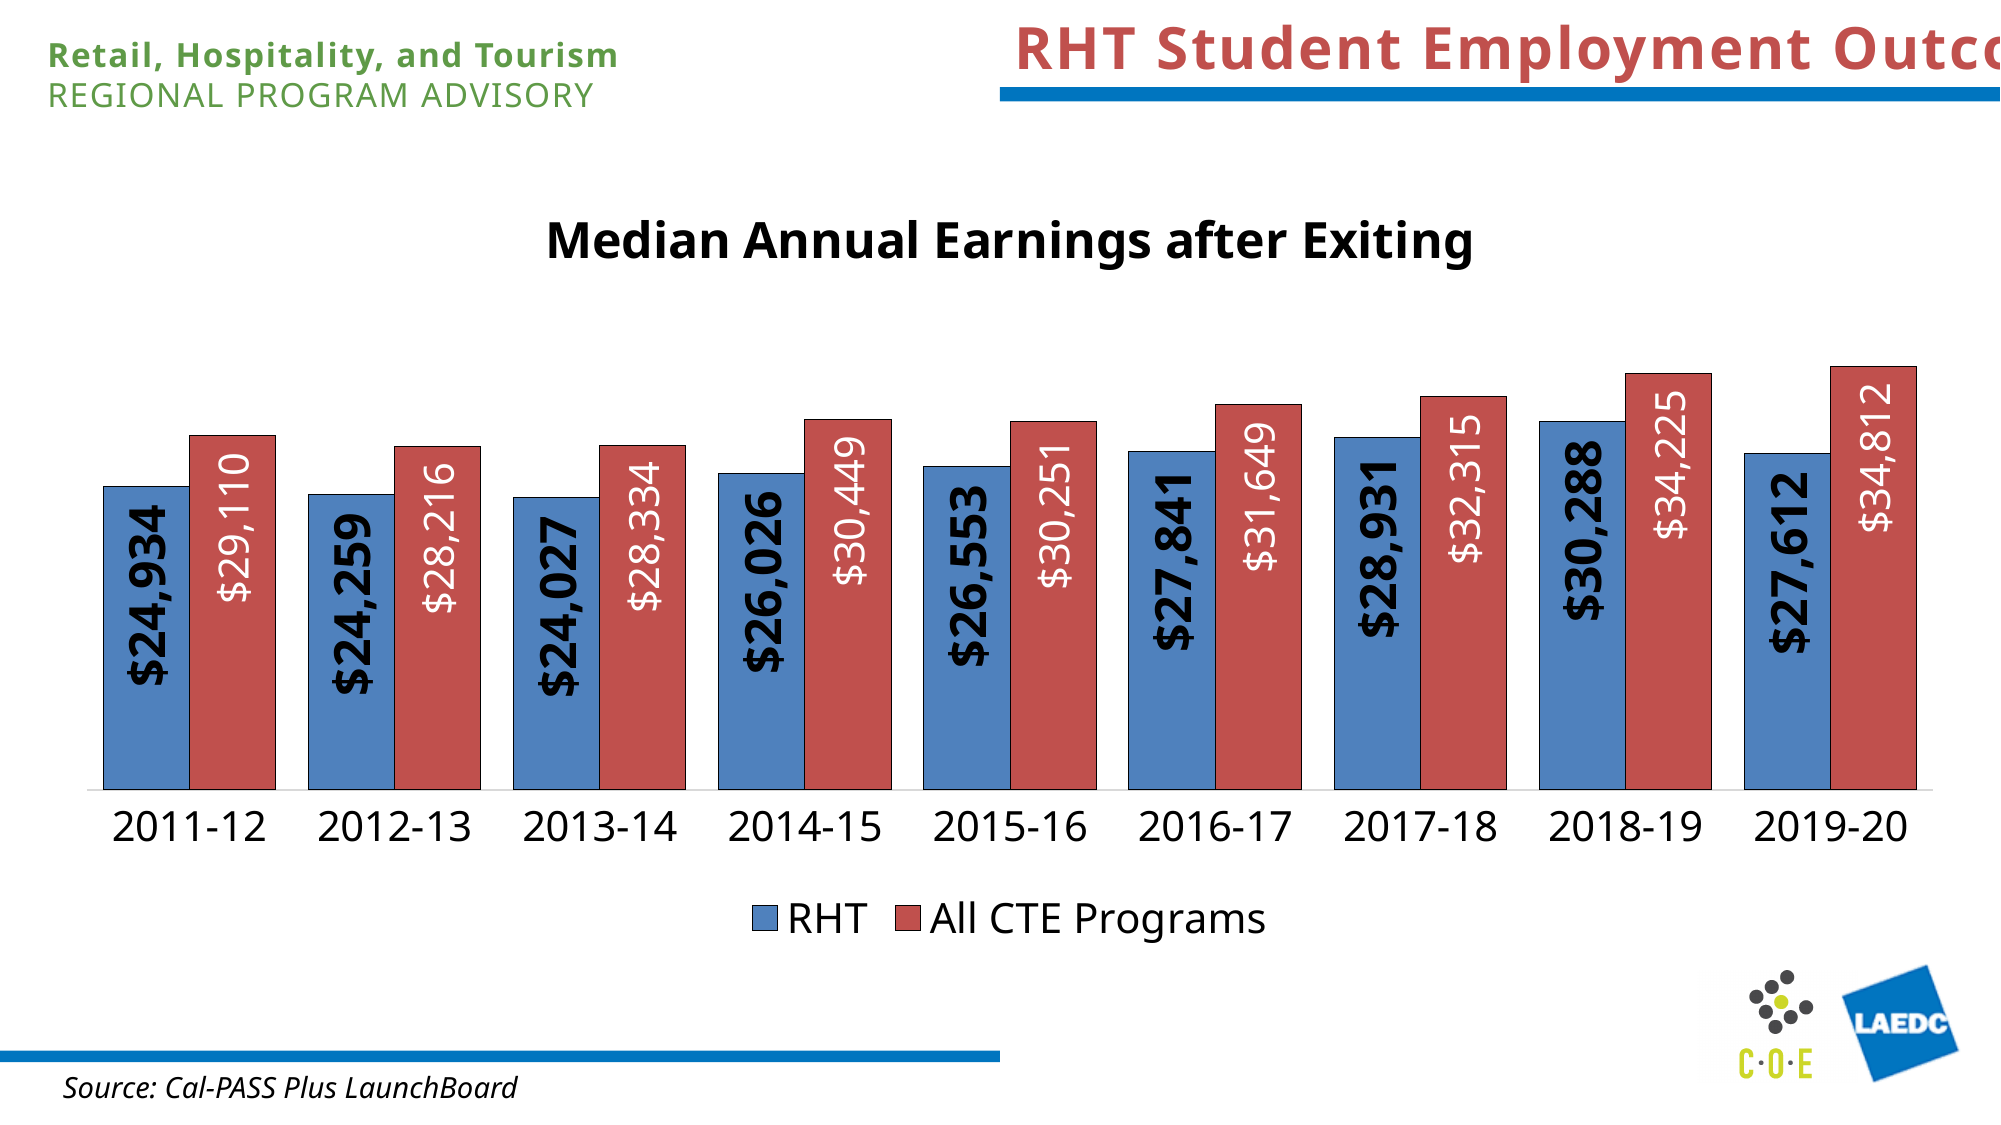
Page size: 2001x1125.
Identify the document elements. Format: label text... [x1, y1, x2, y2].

text_box [0, 1050, 1000, 1063]
text_box Source: Cal-PASS Plus LaunchBoard [48, 1062, 1306, 1112]
text_box Retail, Hospitality, and Tourism REGIONAL PROGRAM ADVISORY [32, 26, 747, 161]
picture [1697, 956, 1972, 1125]
text_box [999, 89, 2000, 102]
chart [48, 166, 1972, 956]
text_box RHT Student Employment Outcomes [999, 3, 2000, 89]
